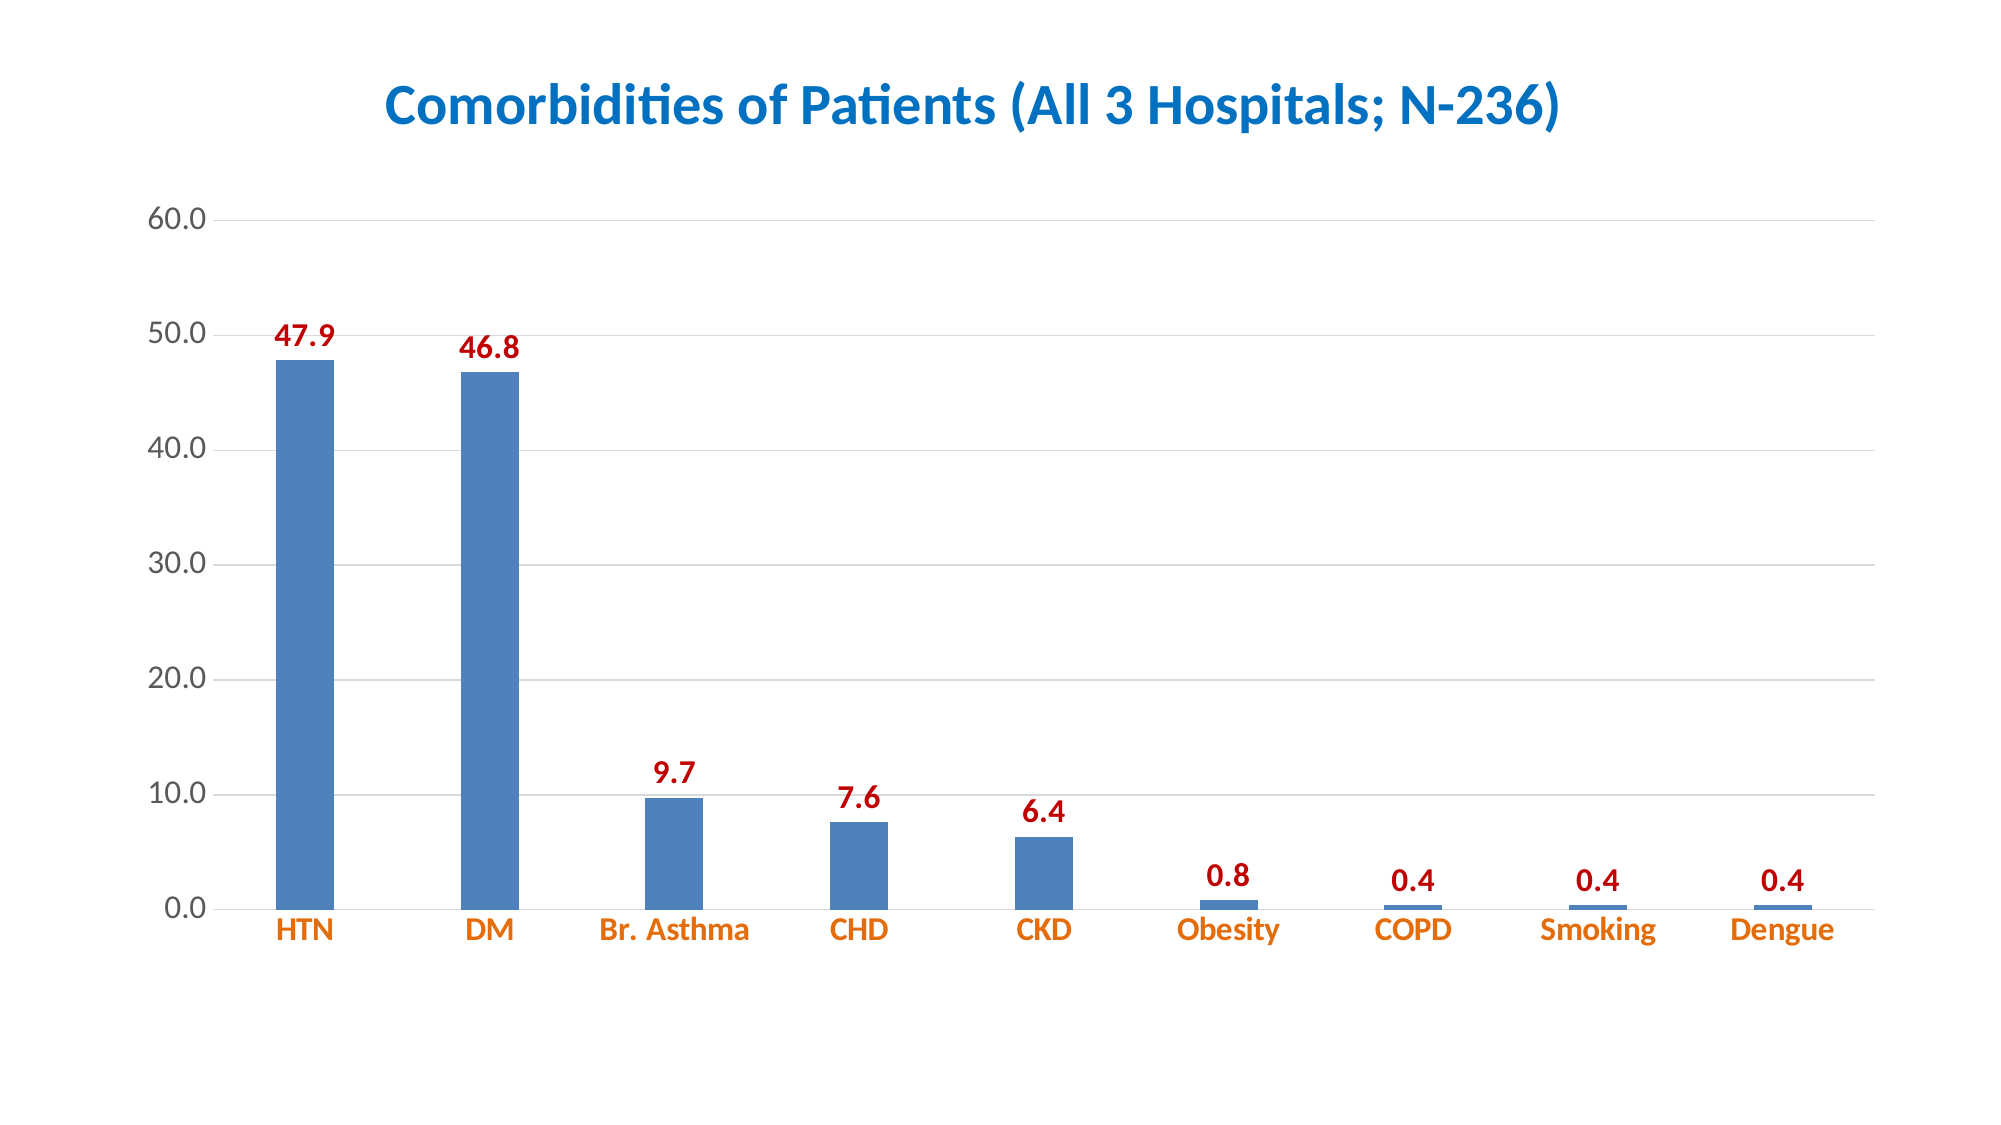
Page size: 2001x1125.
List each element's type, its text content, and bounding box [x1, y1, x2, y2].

chart [110, 188, 1912, 965]
text_box Comorbidities of Patients (All 3 Hospitals; N-236) [180, 58, 1768, 144]
